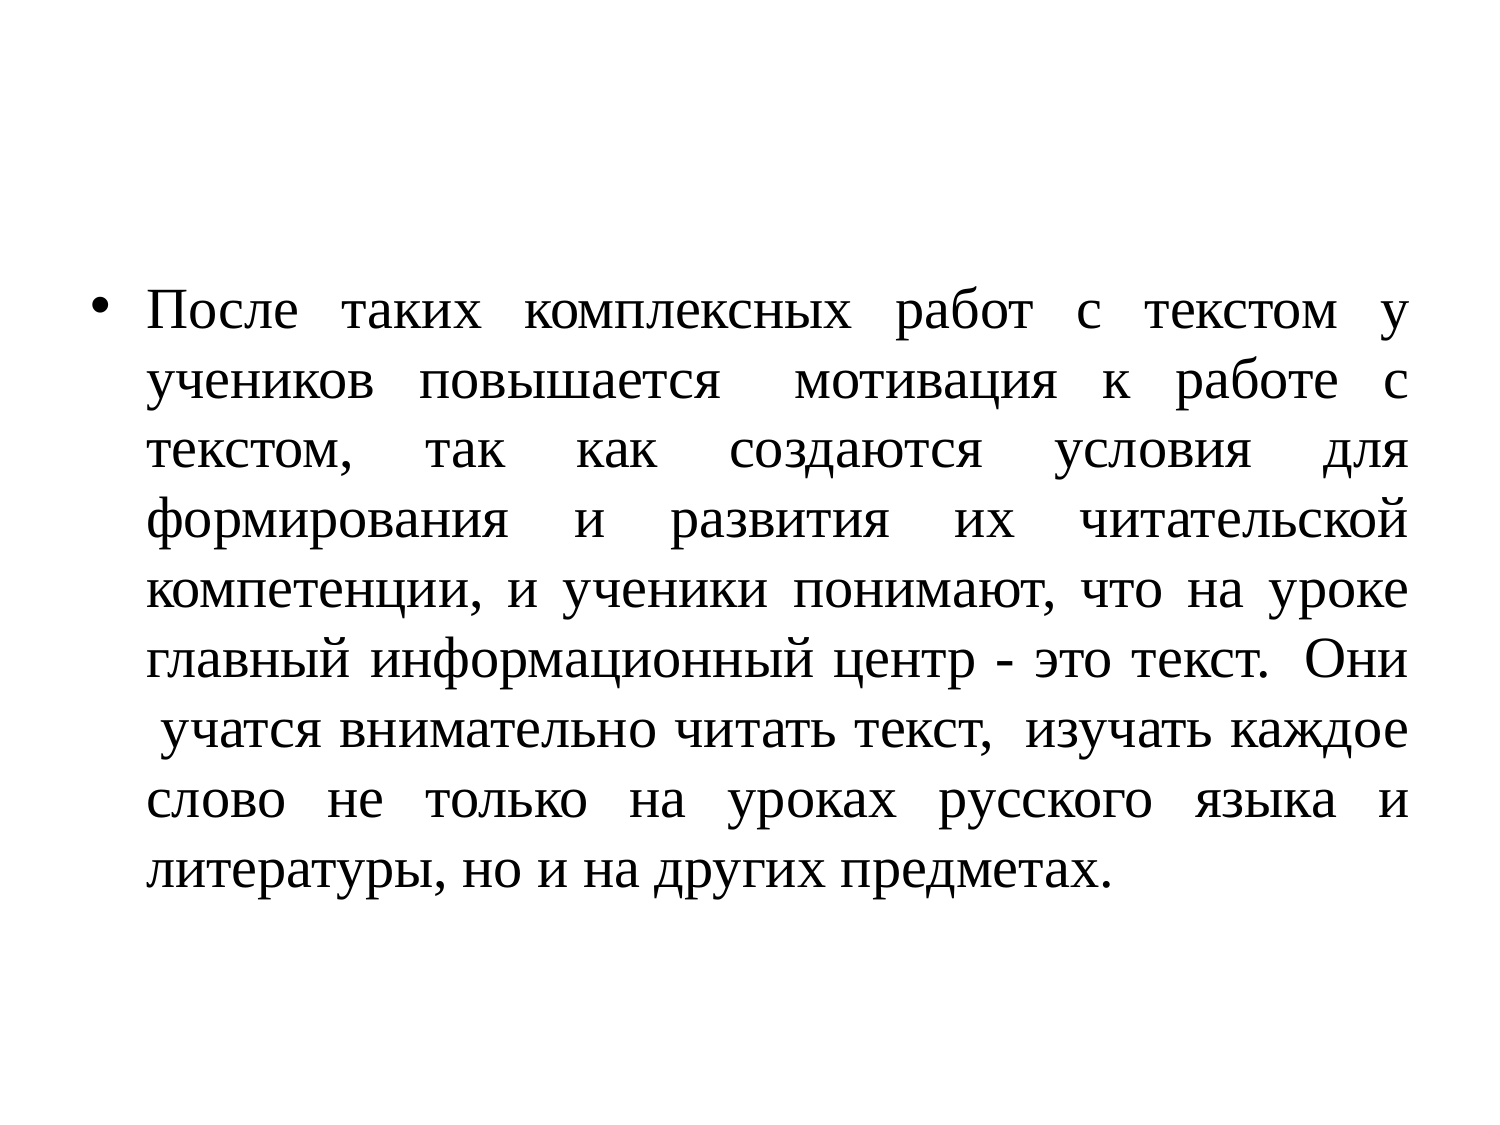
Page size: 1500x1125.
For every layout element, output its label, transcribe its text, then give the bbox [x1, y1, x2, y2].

list После таких комплексных работ с текстом у учеников повышается мотивация к работе с текстом, так как создаются условия для формирования и развития их читательской компетенции, и ученики понимают, что на уроке главный информационный центр - это текст. Они учатся внимательно читать текст, изучать каждое слово не только на уроках русского языка и литературы, но и на других предметах. [75, 262, 1425, 1005]
